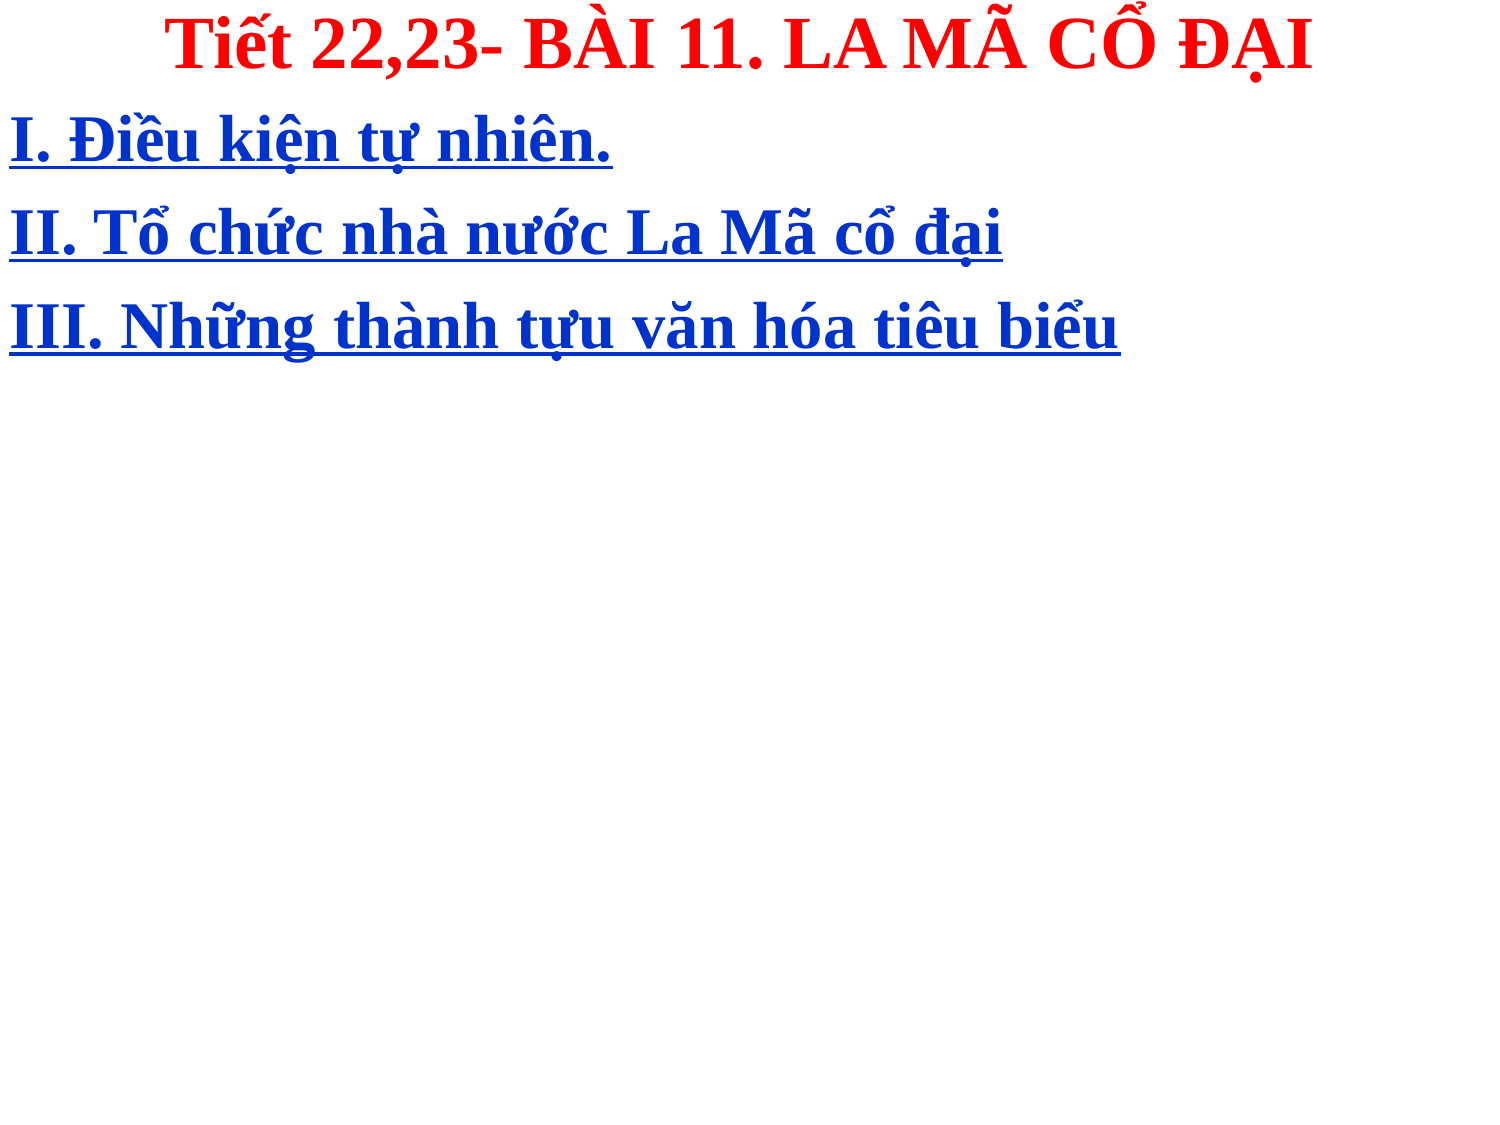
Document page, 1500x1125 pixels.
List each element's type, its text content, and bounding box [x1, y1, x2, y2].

list I. Điều kiện tự nhiên. II. Tổ chức nhà nước La Mã cổ đại III. Những thành tựu văn hóa tiêu biểu [0, 87, 1500, 988]
title Tiết 22,23- BÀI 11. LA MÃ CỔ ĐẠI [0, 0, 1499, 87]
